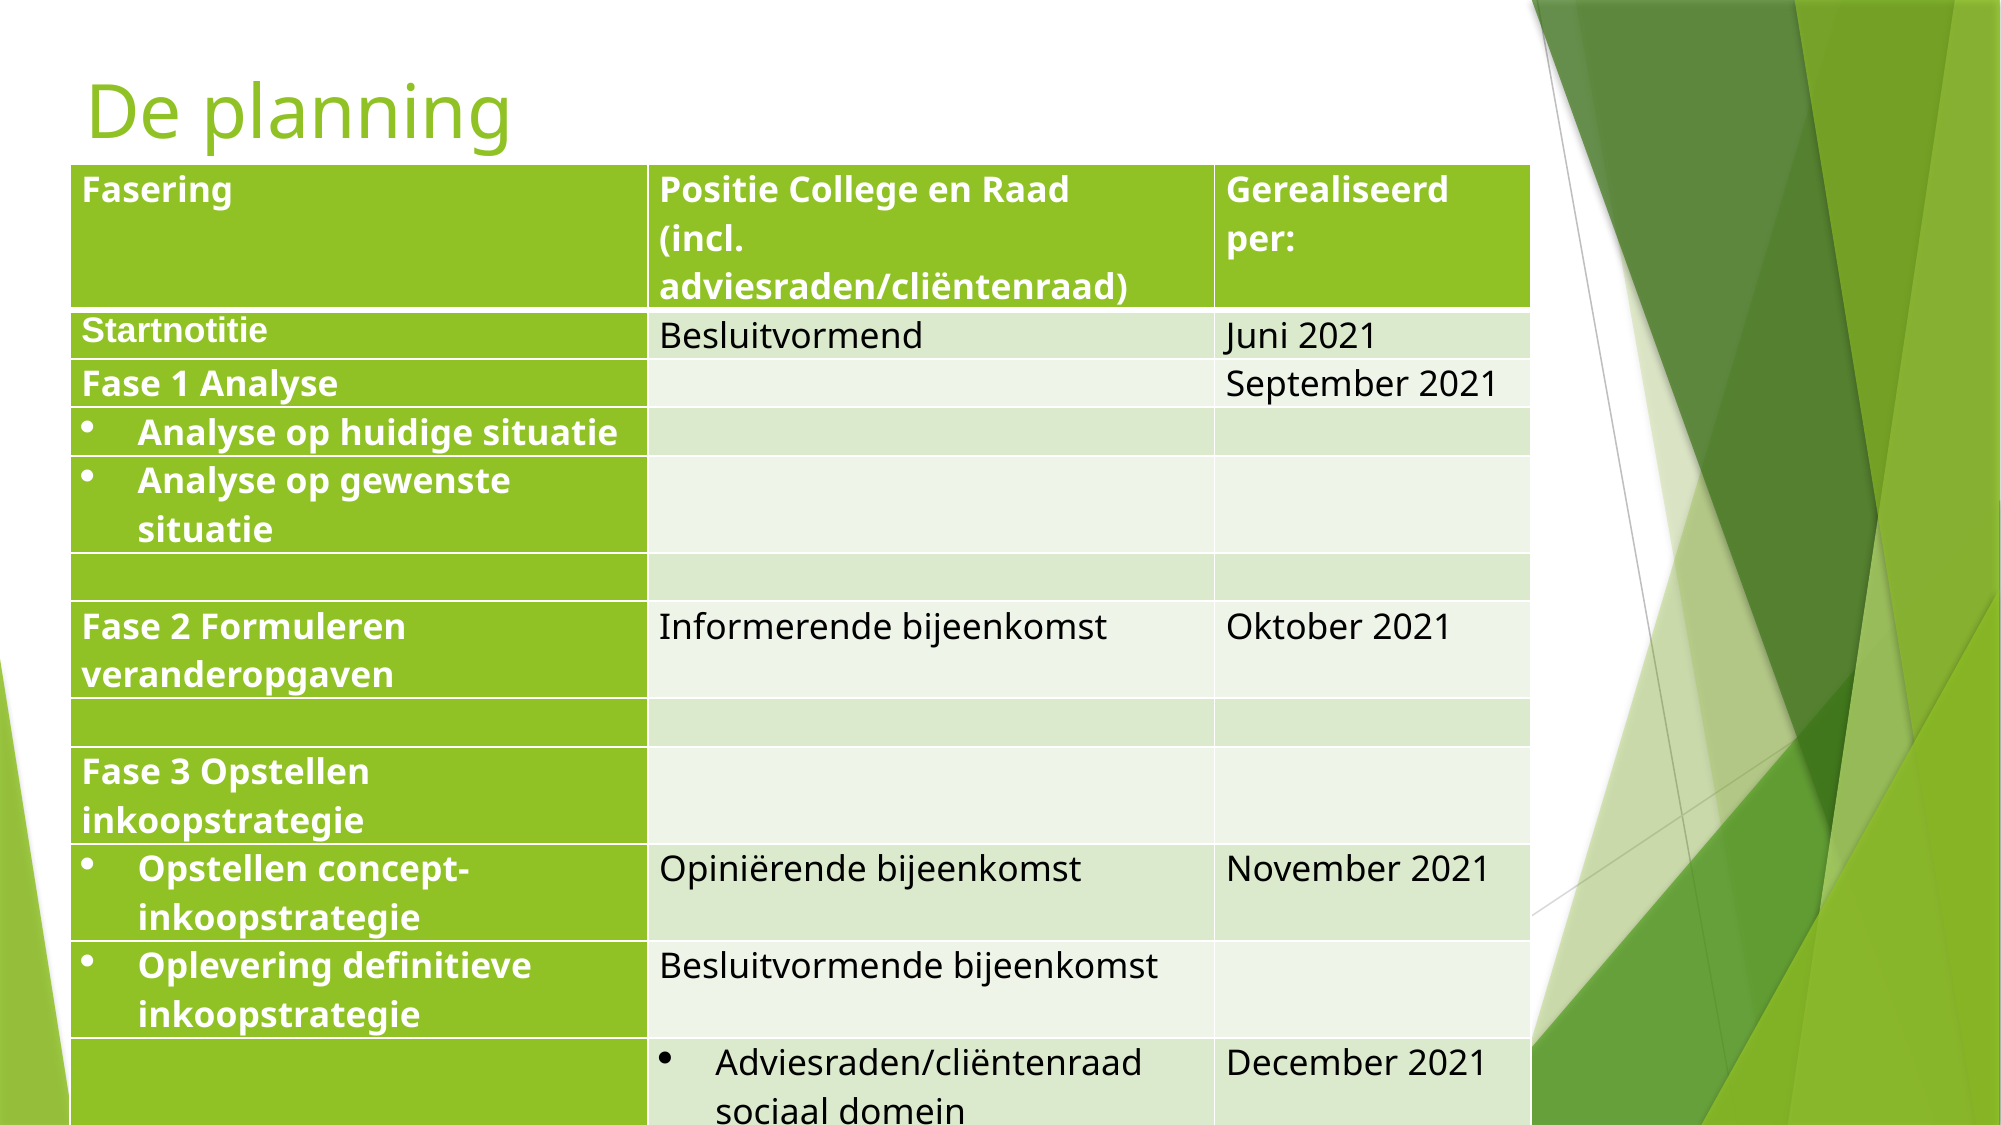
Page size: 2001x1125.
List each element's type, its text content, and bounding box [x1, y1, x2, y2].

table_cell [649, 360, 1214, 406]
table_cell Juni 2021 [1215, 313, 1530, 358]
table_cell [71, 1039, 647, 1125]
table_cell [649, 408, 1214, 455]
table_cell Besluitvormend [649, 313, 1214, 358]
title De planning [70, 55, 1481, 164]
table_cell [1215, 699, 1530, 746]
table_cell [1215, 457, 1530, 552]
table_cell Analyse op gewenste situatie [71, 457, 647, 552]
table_cell Fase 2 Formuleren veranderopgaven [71, 602, 647, 697]
table_cell [1215, 748, 1530, 843]
table_header Fasering [71, 165, 647, 307]
table_cell [71, 554, 647, 600]
table_cell December 2021 [1215, 1039, 1530, 1125]
table_cell September 2021 [1215, 360, 1530, 406]
table_cell November 2021 [1215, 845, 1530, 940]
table_cell Opiniërende bijeenkomst [649, 845, 1214, 940]
table_cell [71, 699, 647, 746]
table_cell Fase 1 Analyse [71, 360, 647, 406]
table_cell Oktober 2021 [1215, 602, 1530, 697]
table_cell [649, 748, 1214, 843]
table_cell Adviesraden/cliëntenraad sociaal domein [649, 1039, 1214, 1125]
table_cell [649, 699, 1214, 746]
table_cell Informerende bijeenkomst [649, 602, 1214, 697]
table_cell Oplevering definitieve inkoopstrategie [71, 942, 647, 1037]
table_cell [649, 554, 1214, 600]
table_cell Analyse op huidige situatie [71, 408, 647, 455]
table_cell Besluitvormende bijeenkomst [649, 942, 1214, 1037]
table_cell [1215, 554, 1530, 600]
table_header Positie College en Raad (incl. adviesraden/cliëntenraad) [649, 165, 1214, 307]
table_cell [1215, 942, 1530, 1037]
table_cell [649, 457, 1214, 552]
table_cell Startnotitie [71, 313, 647, 358]
table_cell Fase 3 Opstellen inkoopstrategie [71, 748, 647, 843]
table_cell Opstellen concept-inkoopstrategie [71, 845, 647, 940]
table_cell [1215, 408, 1530, 455]
table_header Gerealiseerd per: [1215, 165, 1530, 307]
